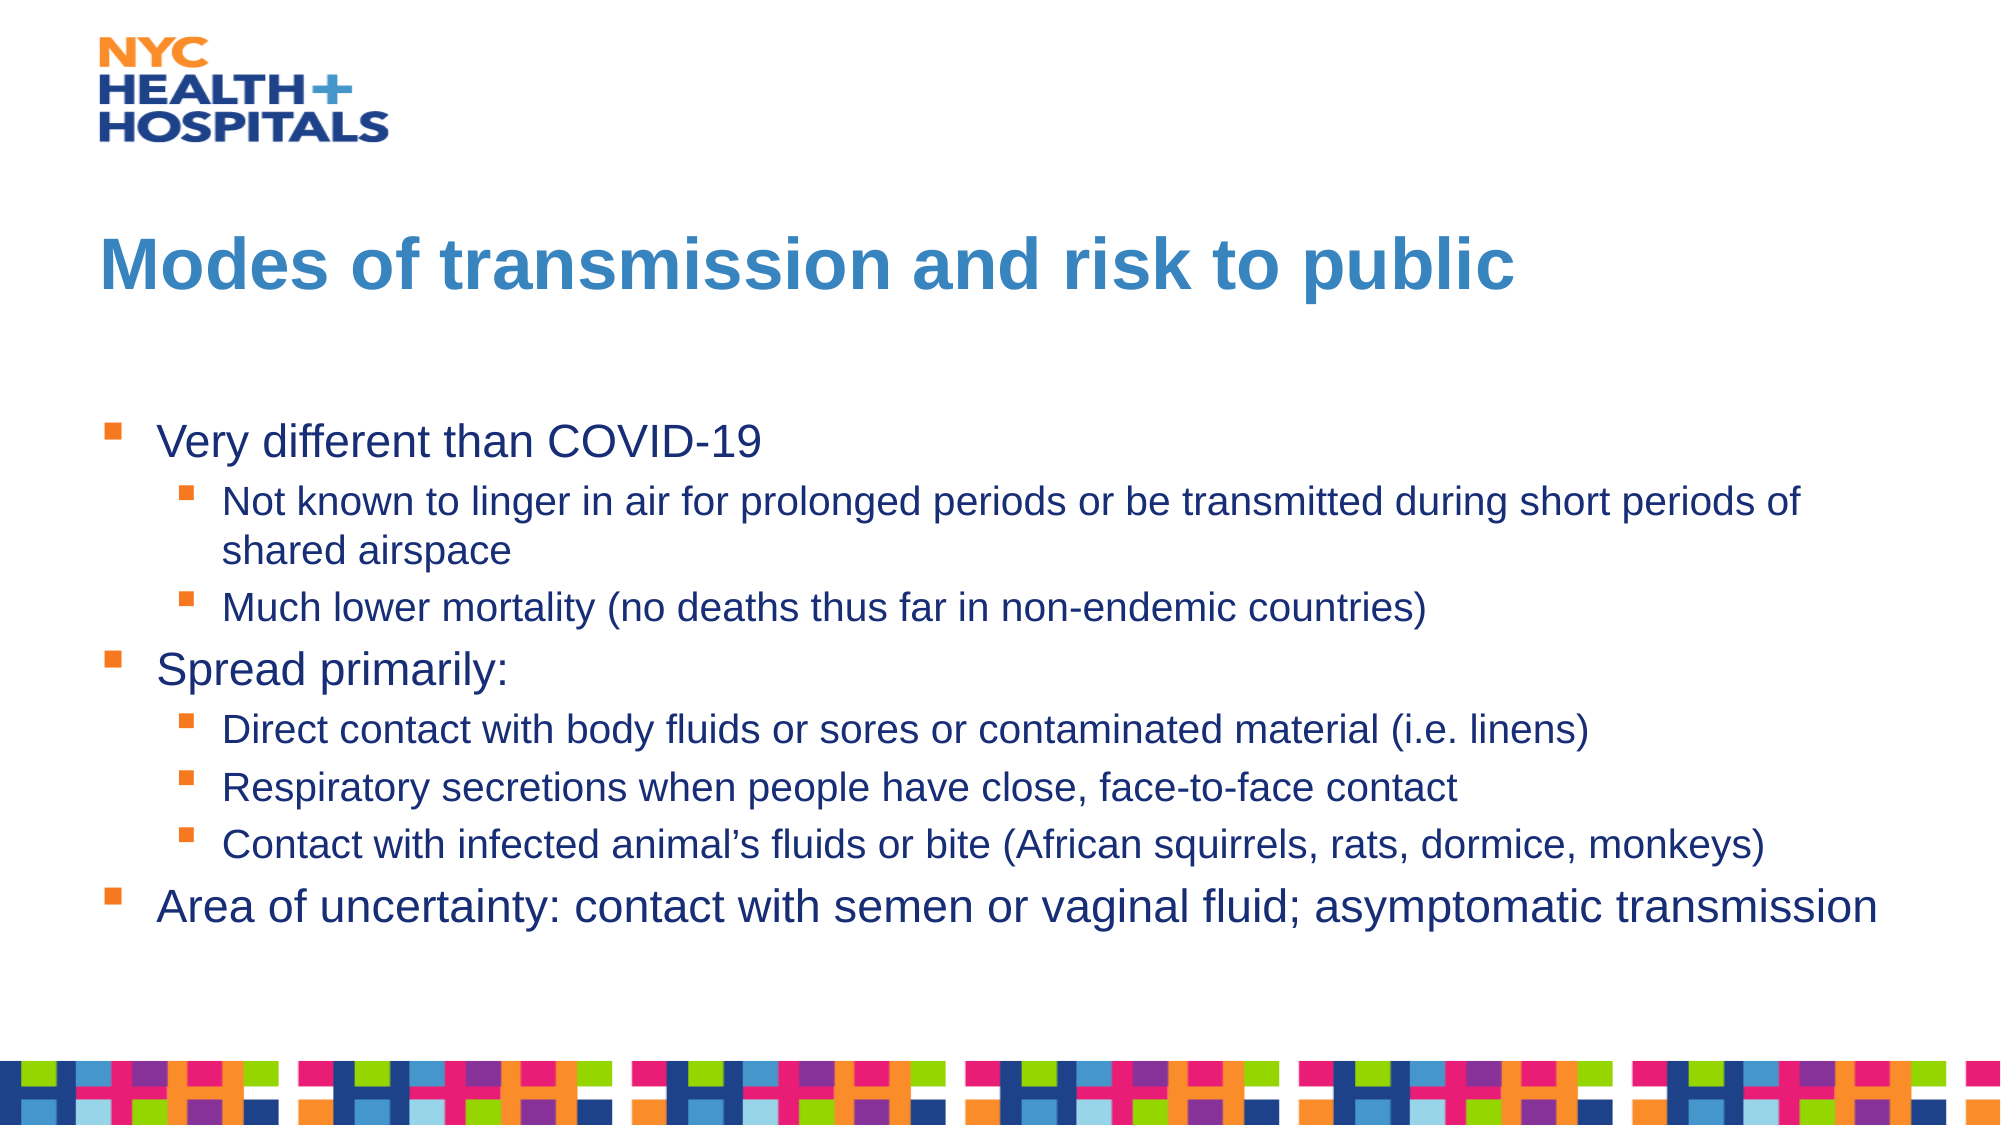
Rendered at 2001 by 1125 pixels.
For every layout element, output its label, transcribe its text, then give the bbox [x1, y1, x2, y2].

list Very different than COVID-19 Not known to linger in air for prolonged periods or be transmitted during short periods of shared airspace Much lower mortality (no deaths thus far in non-endemic countries) Spread primarily: Direct contact with body fluids or sores or contaminated material (i.e. linens) Respiratory secretions when people have close, face-to-face contact Contact with infected animal’s fluids or bite (African squirrels, rats, dormice, monkeys) Area of uncertainty: contact with semen or vaginal fluid; asymptomatic transmission [99, 410, 1900, 988]
title Modes of transmission and risk to public [99, 166, 1900, 355]
picture [0, 0, 2001, 1125]
